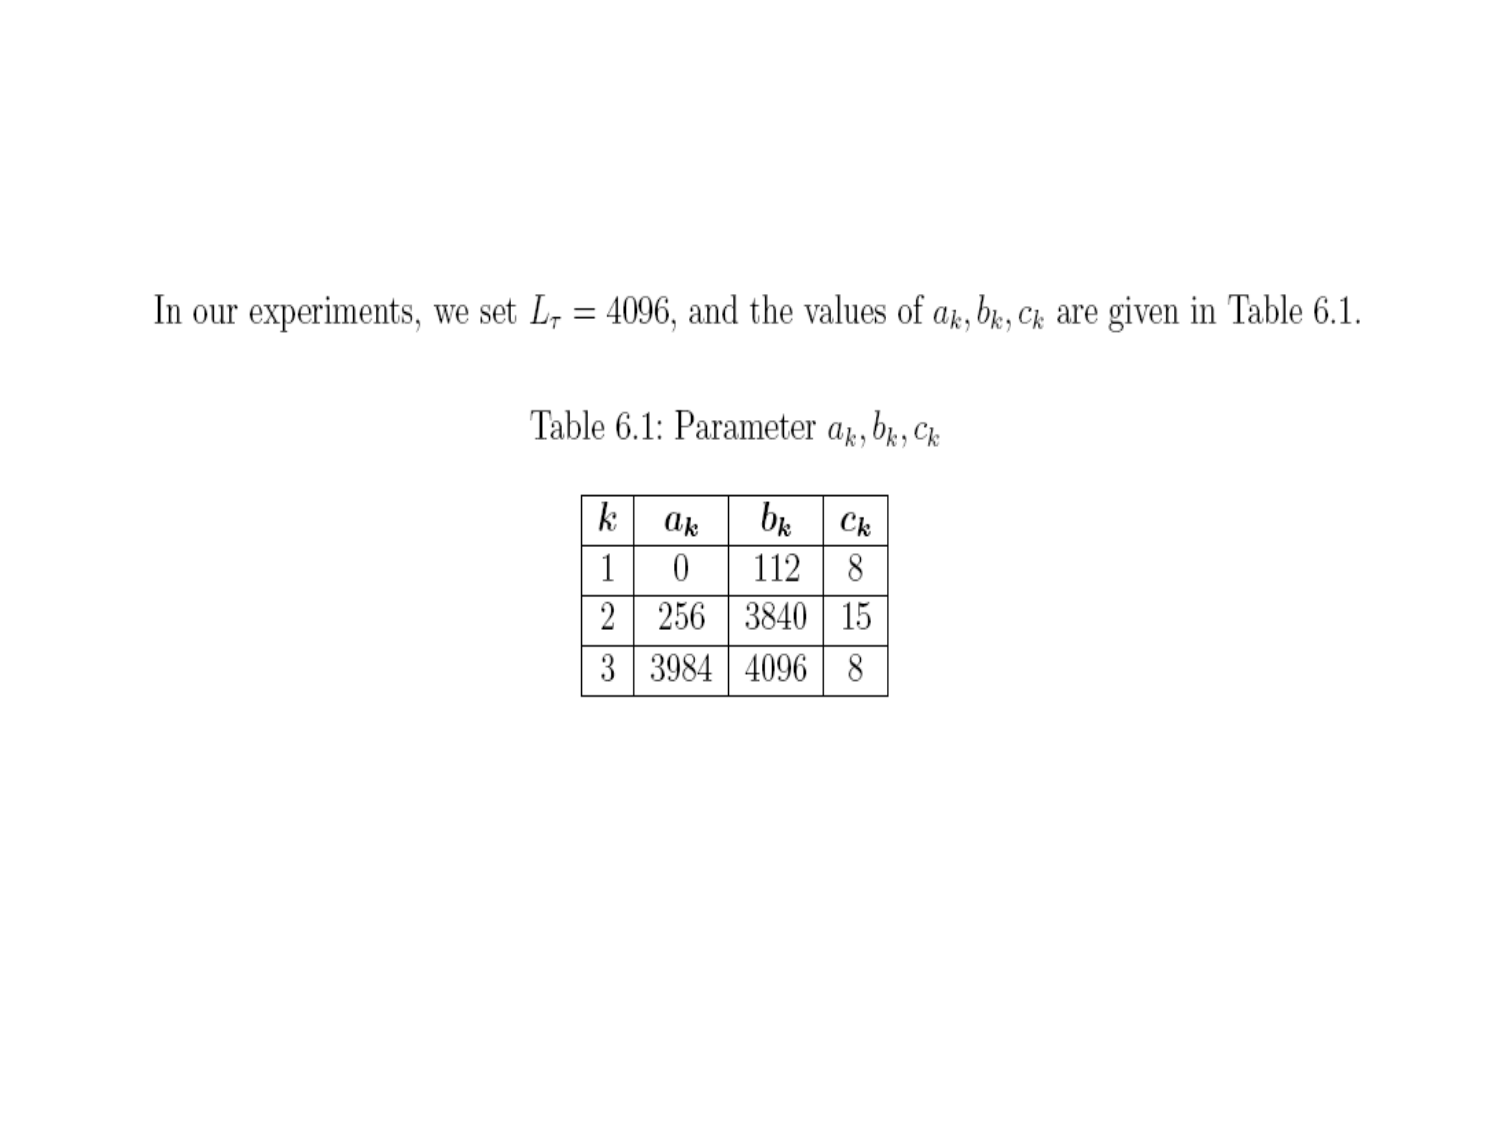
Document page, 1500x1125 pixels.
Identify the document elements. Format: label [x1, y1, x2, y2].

list [124, 274, 1376, 776]
